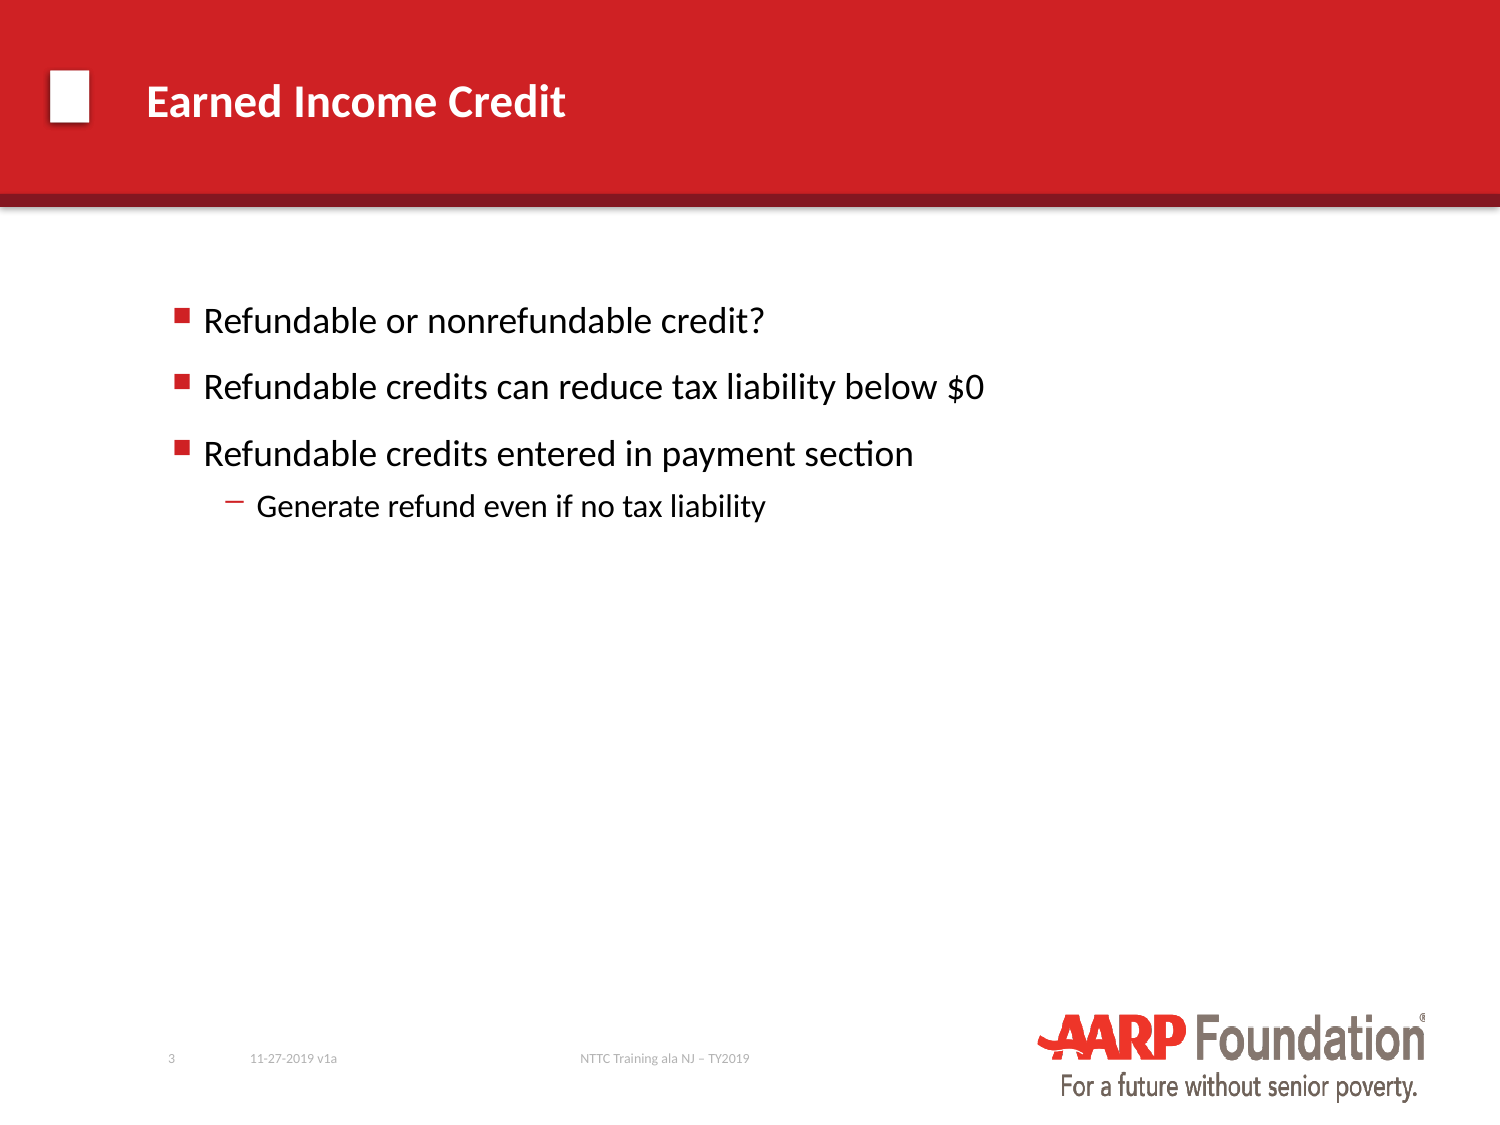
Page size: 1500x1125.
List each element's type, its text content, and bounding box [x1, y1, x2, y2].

slide_number 3 [75, 1027, 191, 1088]
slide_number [234, 1027, 399, 1088]
list Refundable or nonrefundable credit? Refundable credits can reduce tax liability below $0 Refundable credits entered in payment section Generate refund even if no tax liability [157, 288, 1358, 949]
footer NTTC Training ala NJ – TY2019 [427, 1027, 903, 1088]
title Earned Income Credit [131, 4, 1331, 193]
